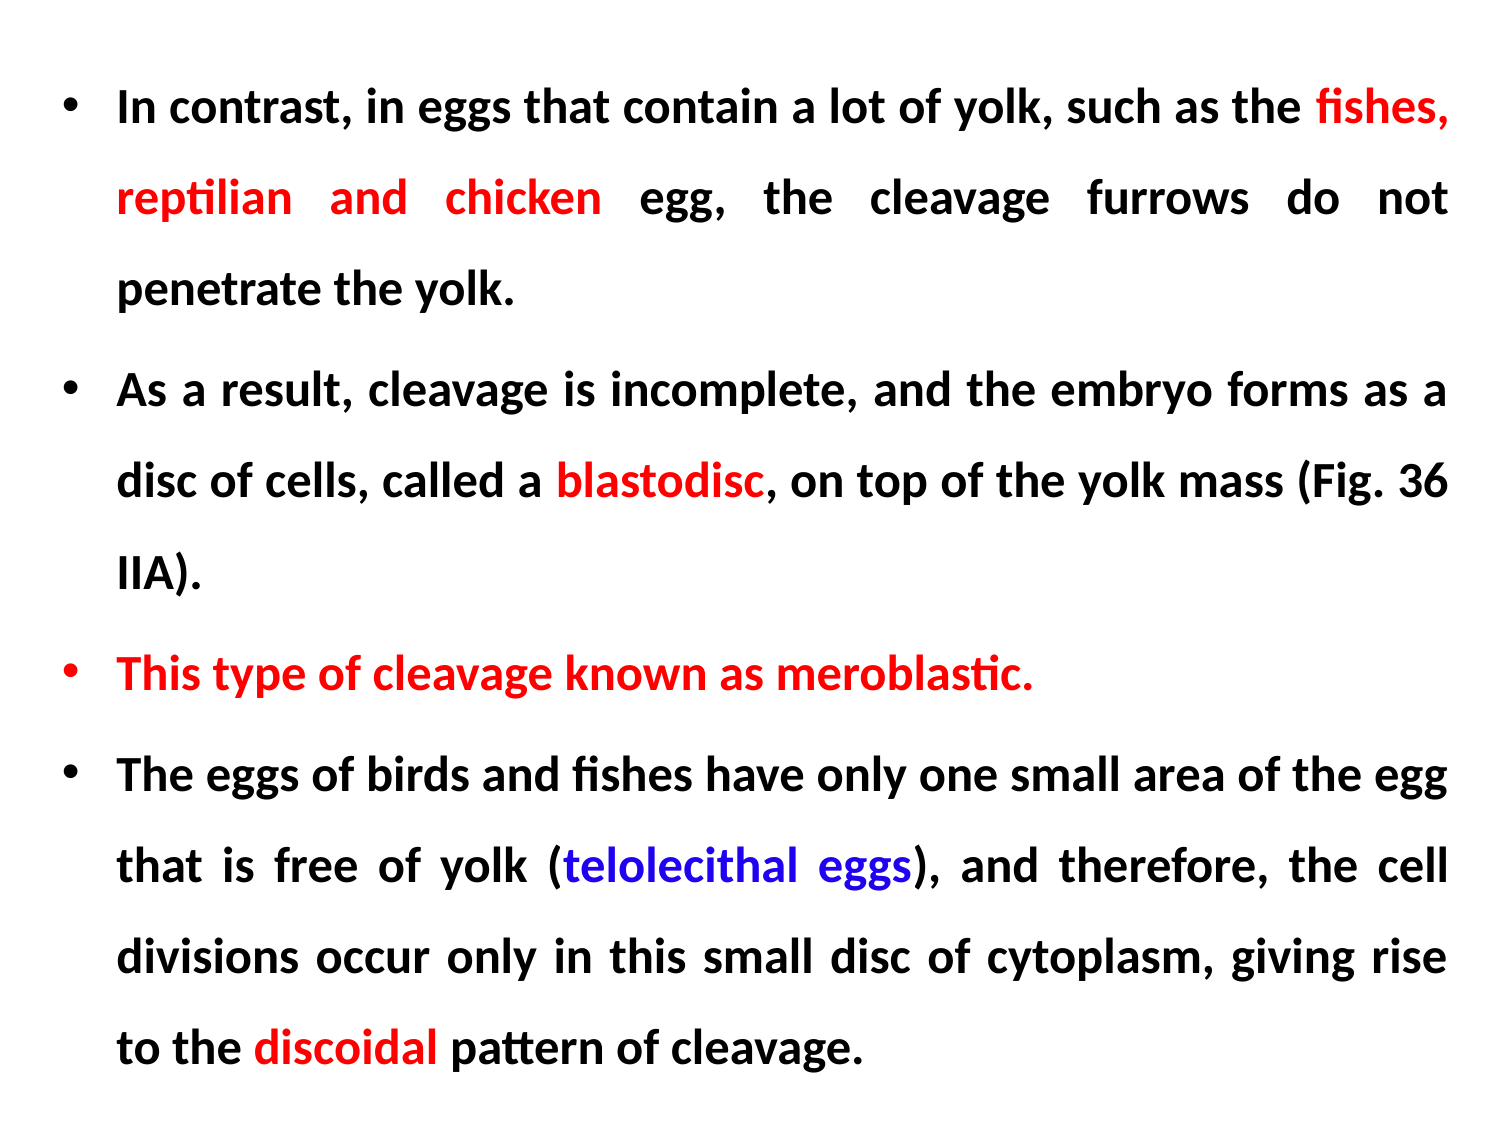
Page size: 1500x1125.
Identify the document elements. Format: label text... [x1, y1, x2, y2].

list In contrast, in eggs that contain a lot of yolk, such as the fishes, reptilian and chicken egg, the cleavage furrows do not penetrate the yolk. As a result, cleavage is incomplete, and the embryo forms as a disc of cells, called a blastodisc, on top of the yolk mass (Fig. 36 IIA). This type of cleavage known as meroblastic. The eggs of birds and fishes have only one small area of the egg that is free of yolk (telolecithal eggs), and therefore, the cell divisions occur only in this small disc of cytoplasm, giving rise to the discoidal pattern of cleavage. [46, 35, 1465, 1090]
